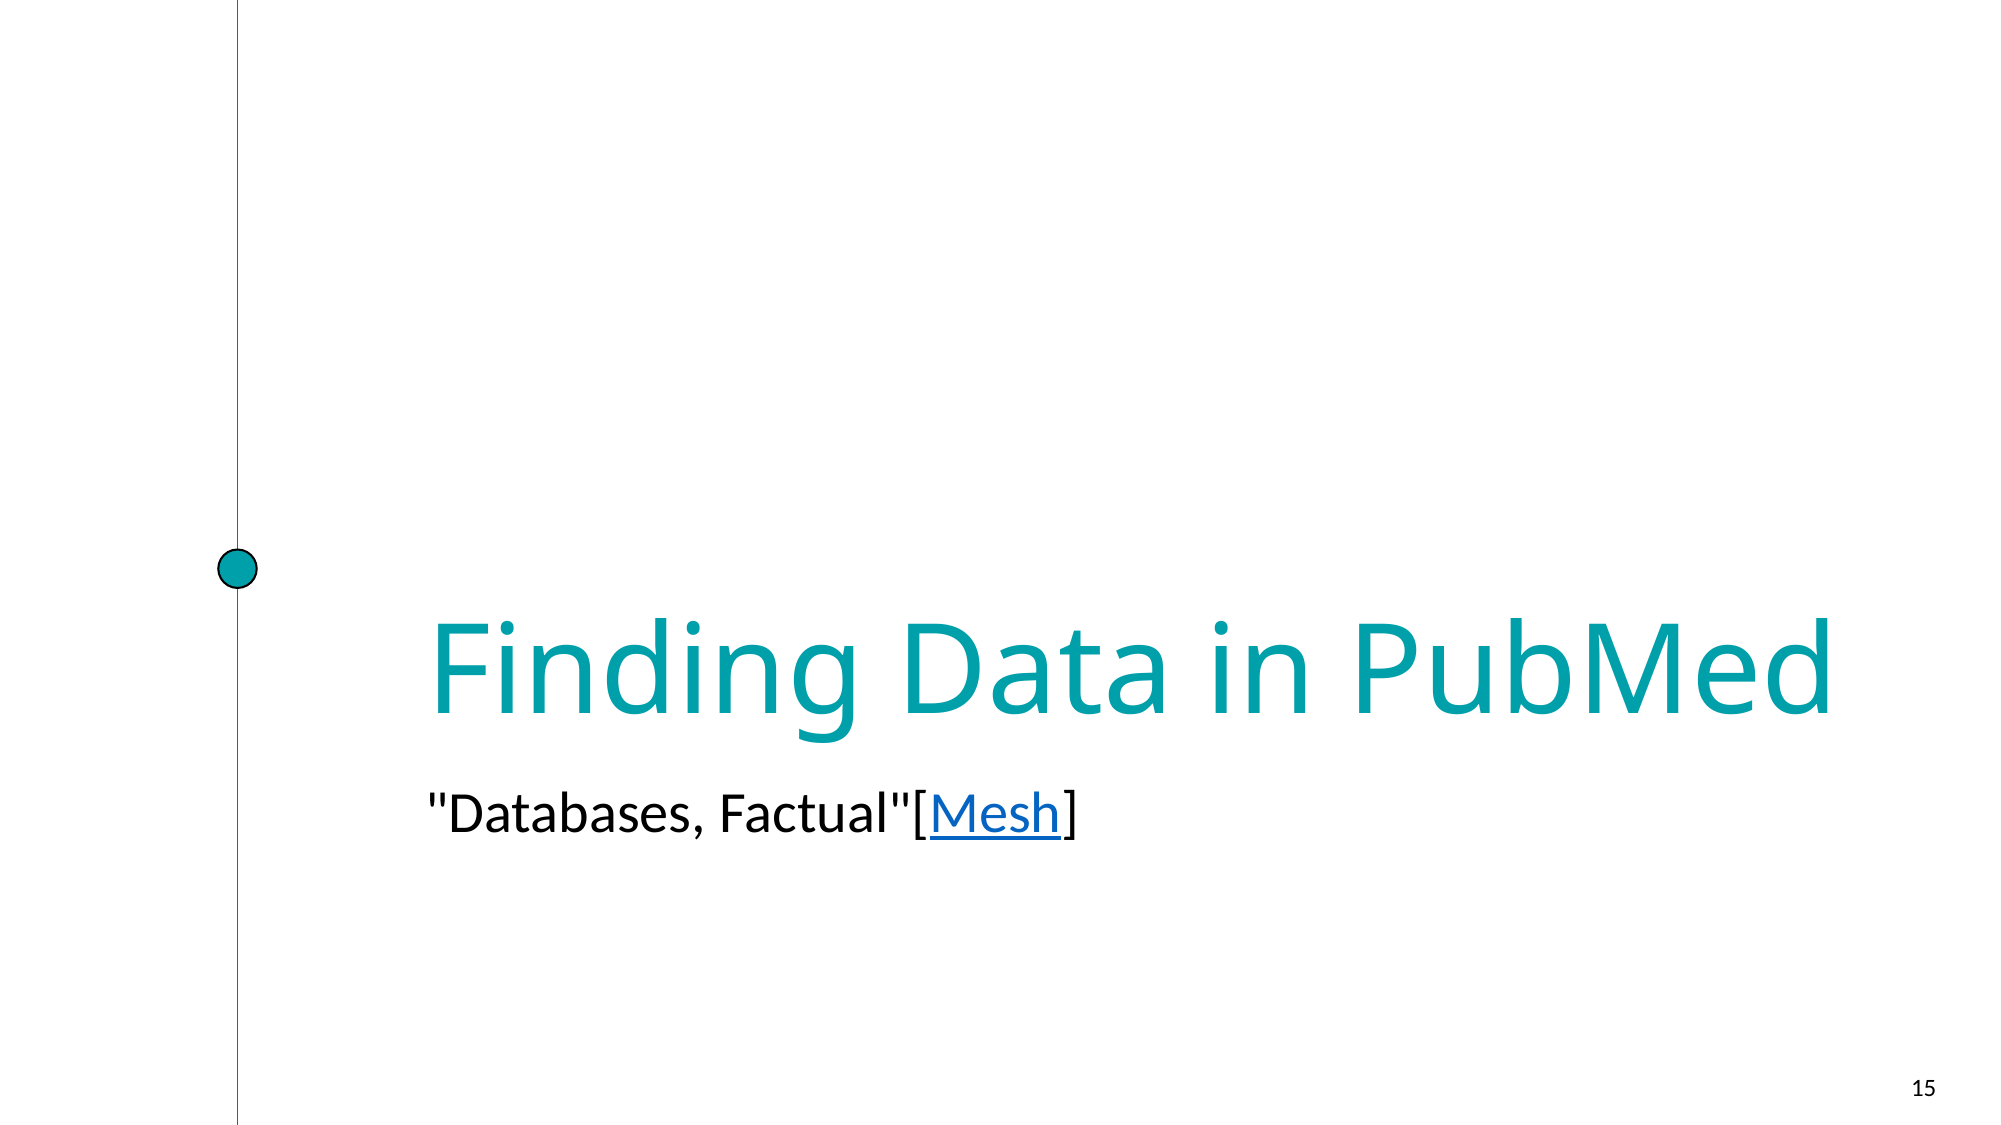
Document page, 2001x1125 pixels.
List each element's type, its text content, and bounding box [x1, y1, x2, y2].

slide_number 15 [1883, 1056, 1952, 1117]
list "Databases, Factual"[Mesh] [410, 774, 1863, 1022]
title Finding Data in PubMed [411, 280, 1862, 749]
